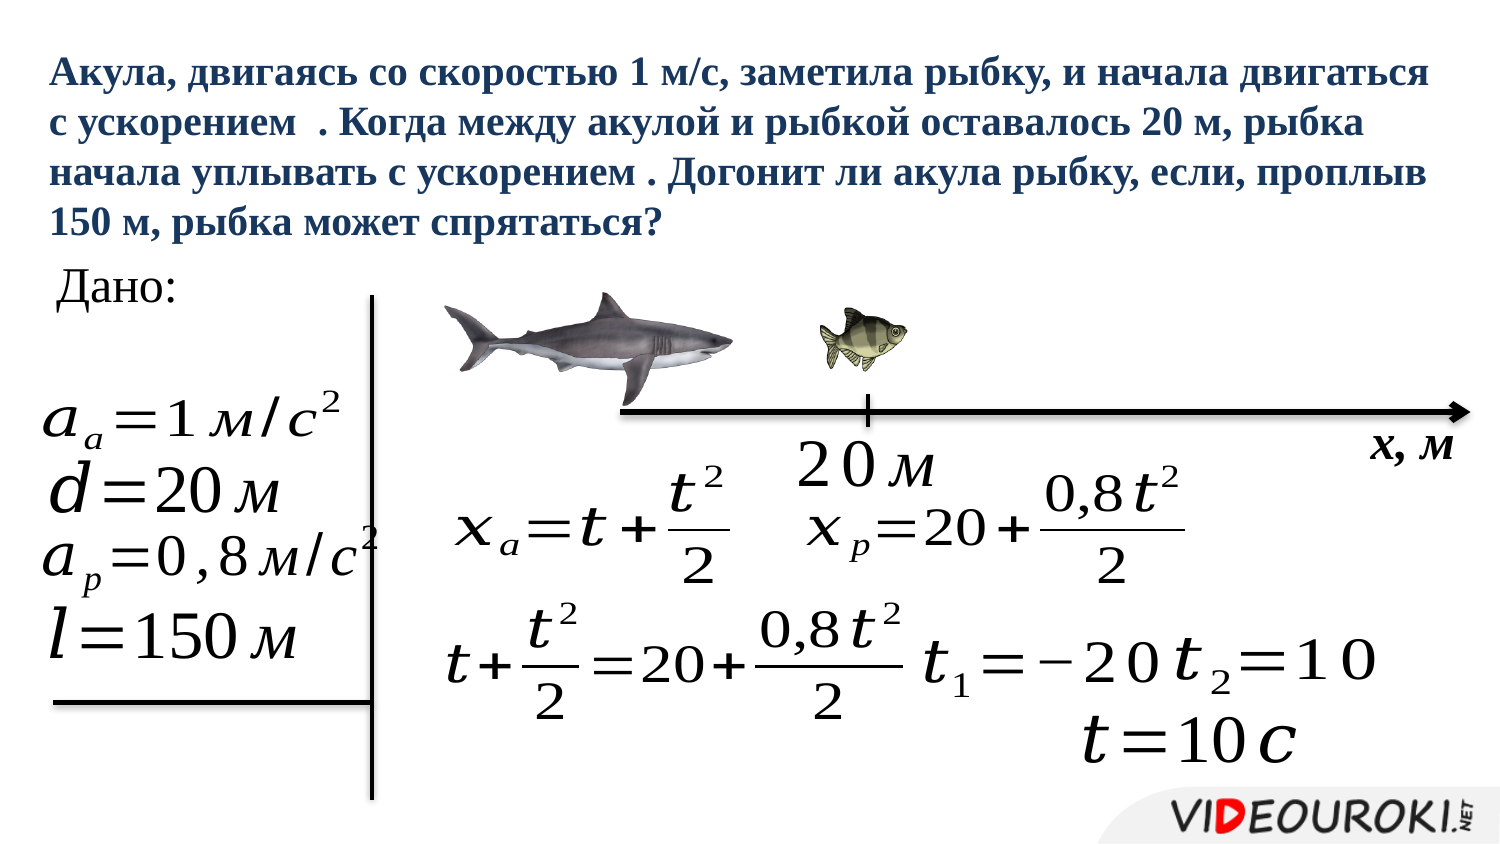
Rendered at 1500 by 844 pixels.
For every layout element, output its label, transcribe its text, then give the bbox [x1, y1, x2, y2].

picture [820, 304, 908, 373]
picture [440, 280, 735, 413]
text_box x, м [1355, 402, 1470, 411]
text_box Дано: [41, 244, 391, 320]
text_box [1097, 786, 1500, 844]
text_box x, м [1355, 418, 1470, 478]
